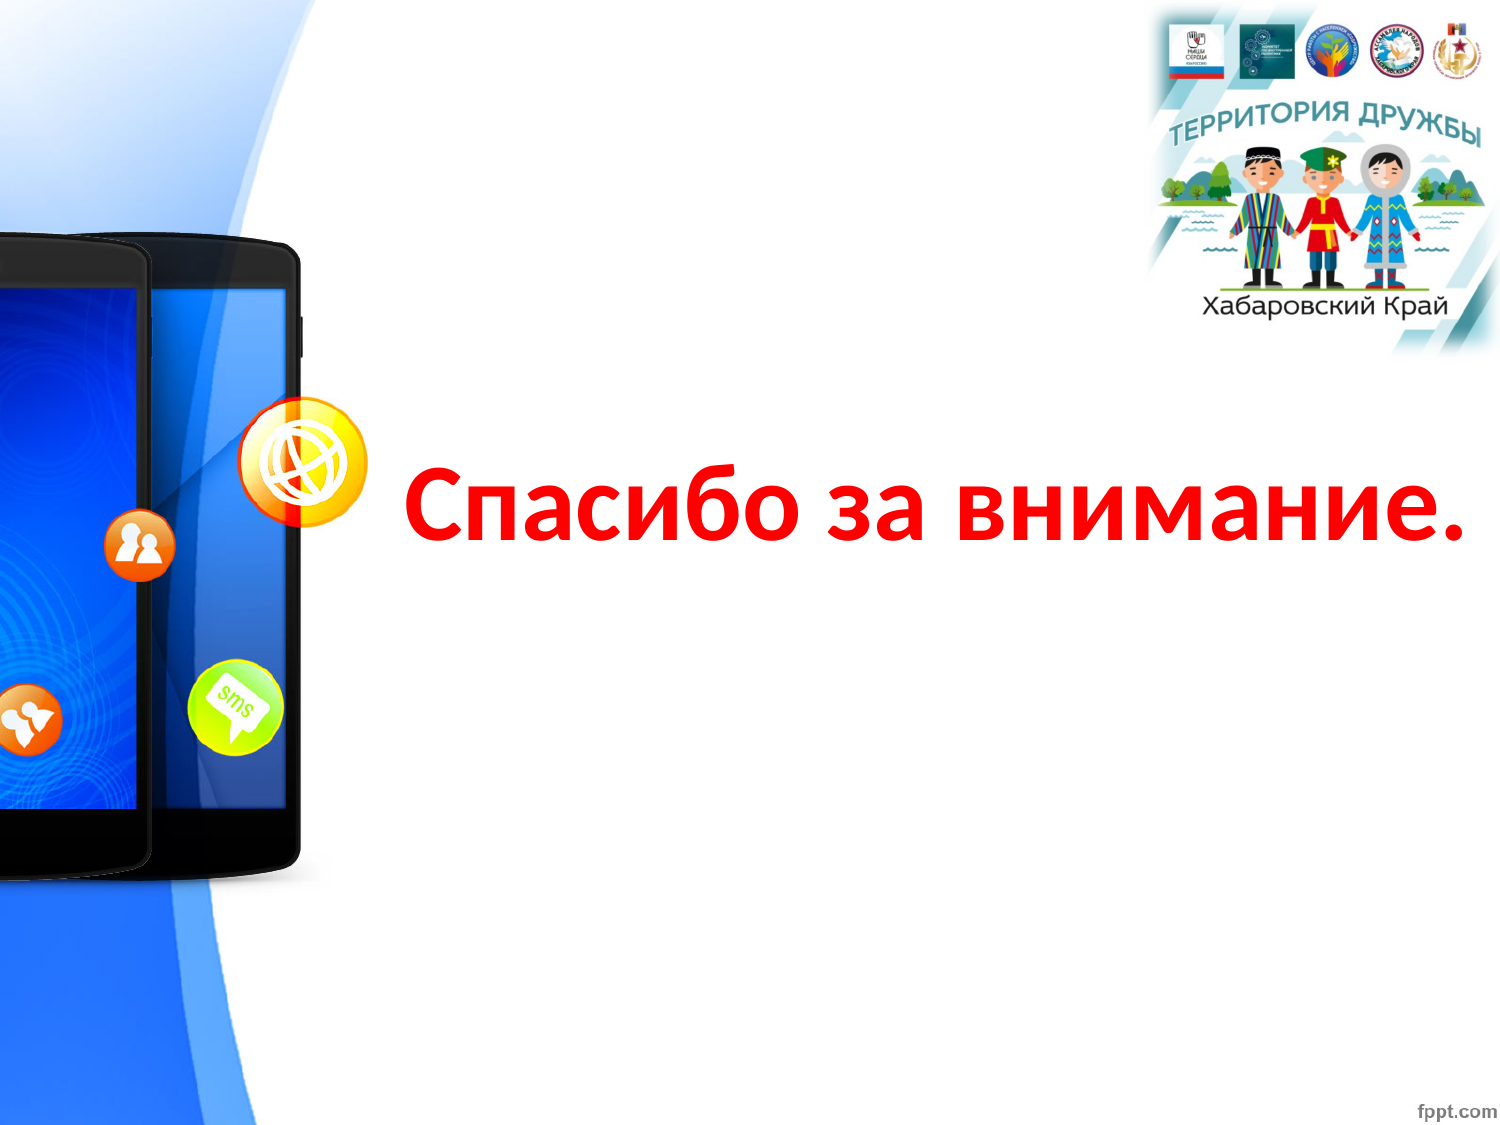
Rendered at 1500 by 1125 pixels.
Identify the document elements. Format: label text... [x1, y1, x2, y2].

picture [0, 0, 1500, 1125]
title Спасибо за внимание. [375, 375, 1500, 588]
